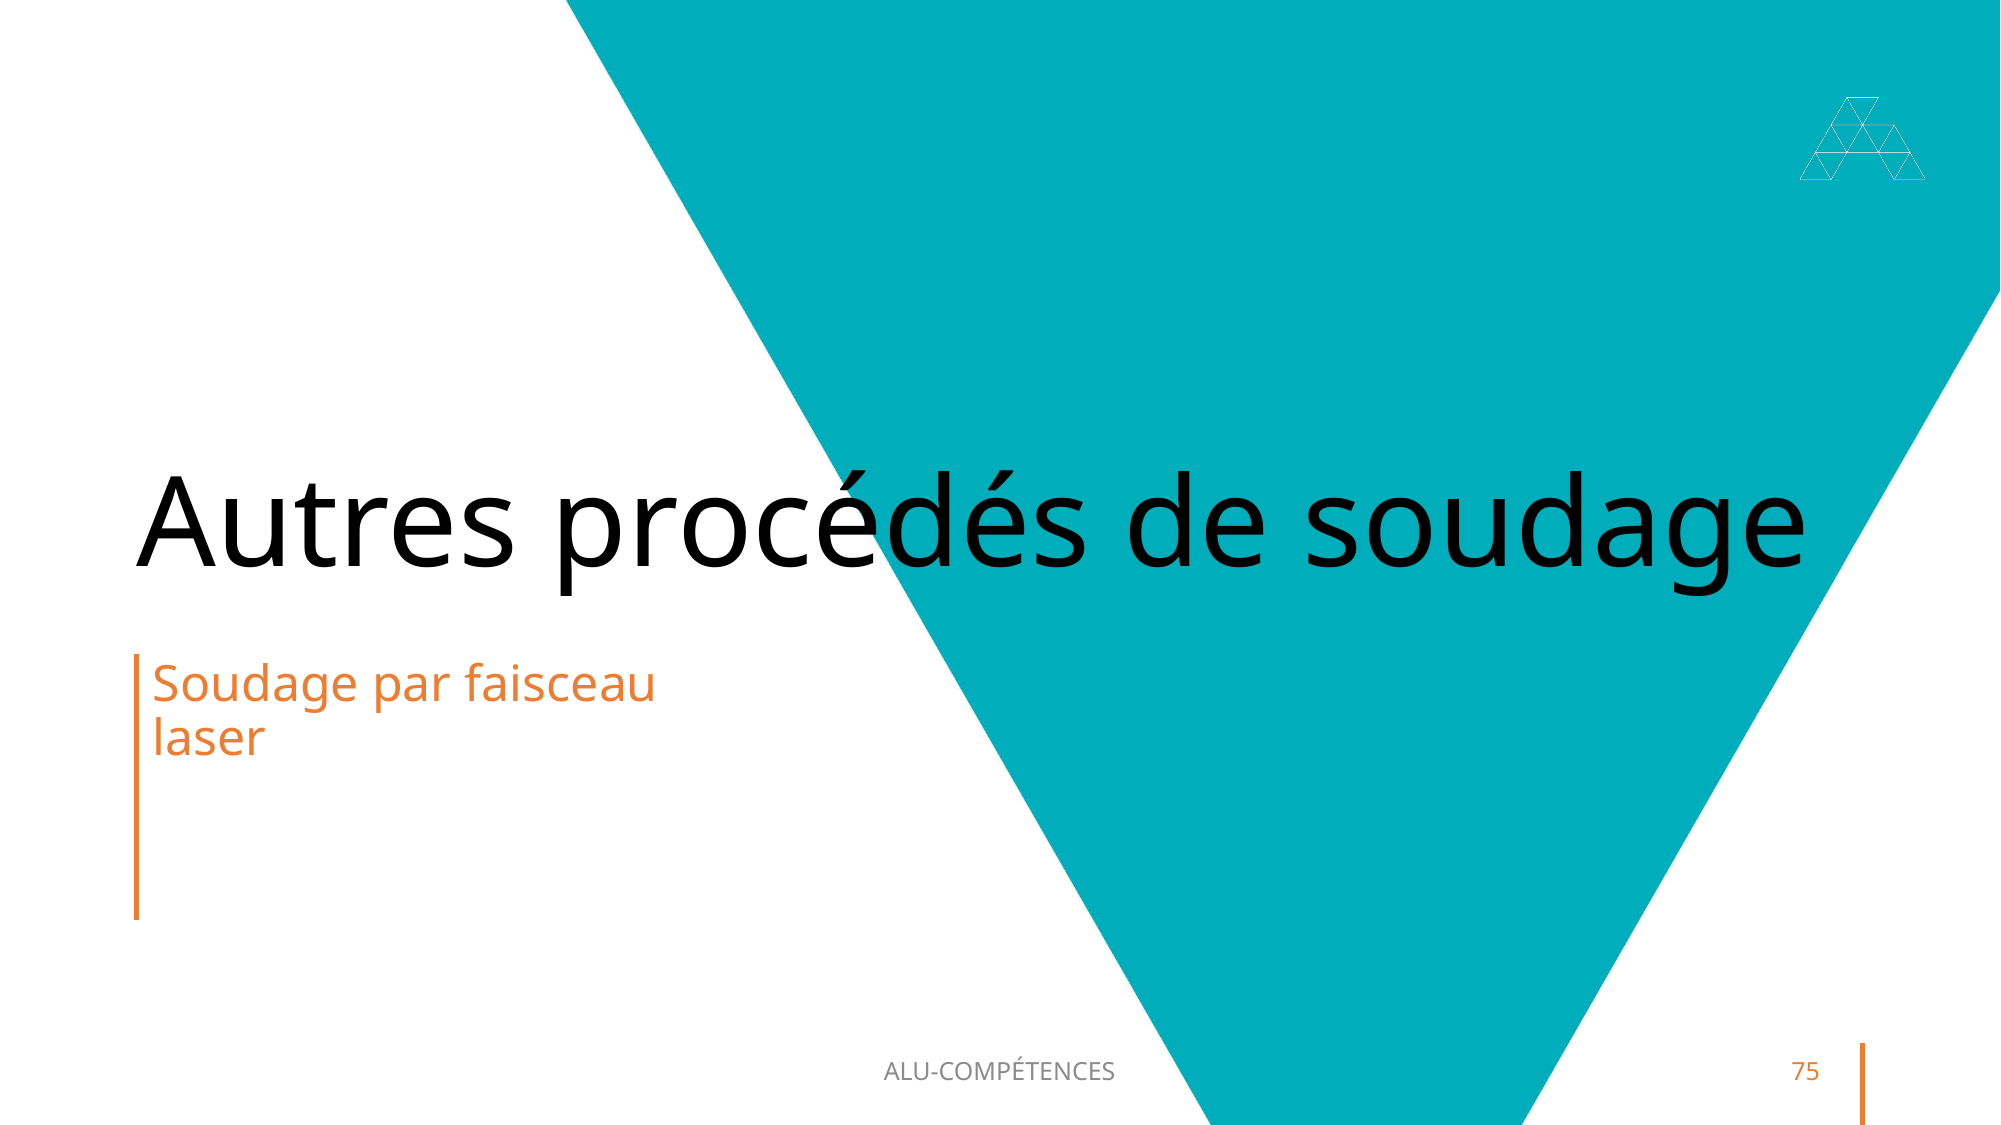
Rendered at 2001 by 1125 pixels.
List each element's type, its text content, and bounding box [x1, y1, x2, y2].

title Autres procédés de soudage [136, 126, 1862, 594]
picture [0, 0, 2000, 1125]
list Soudage par faisceau laser [152, 658, 757, 905]
slide_number 75 [1412, 1042, 1835, 1103]
footer ALU-COMPÉTENCES [662, 1042, 1338, 1103]
